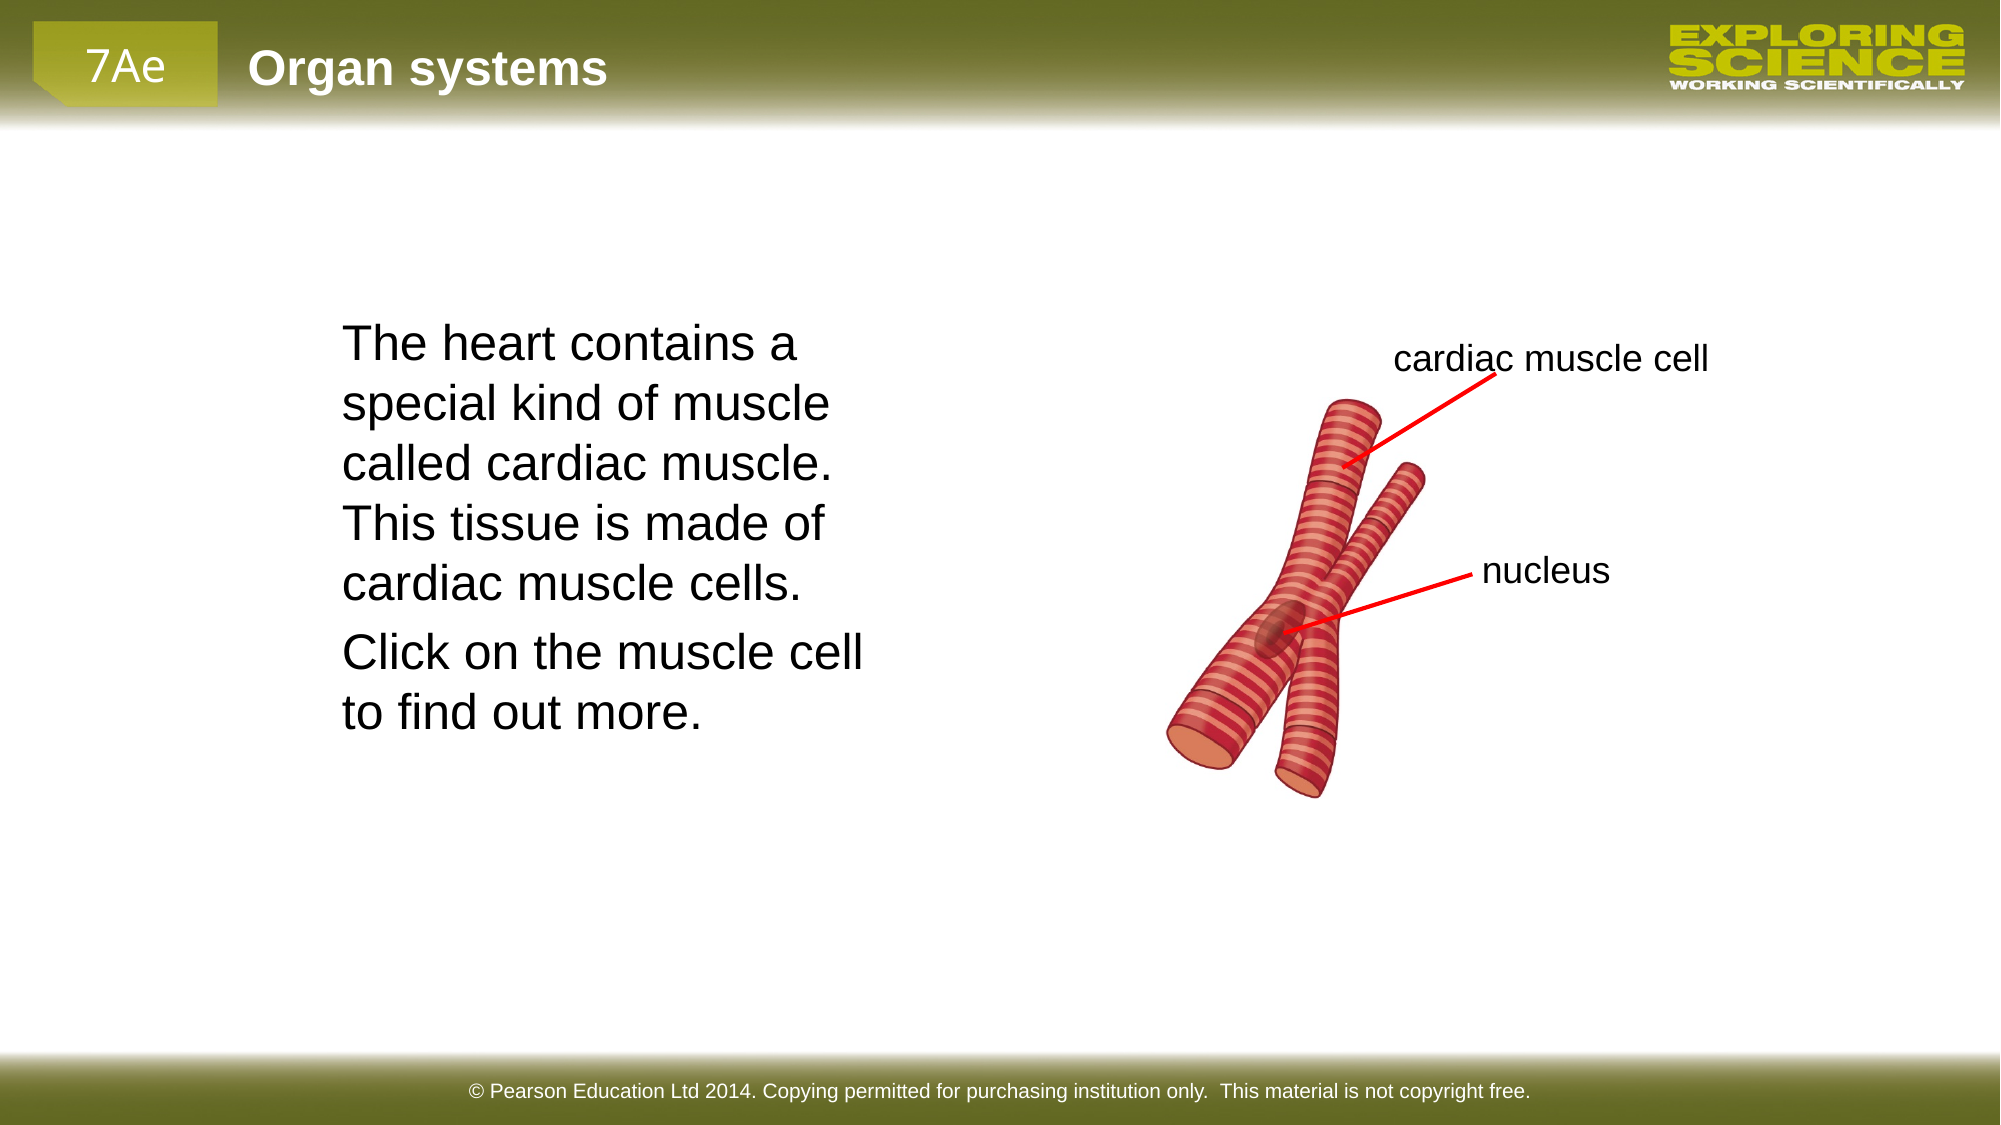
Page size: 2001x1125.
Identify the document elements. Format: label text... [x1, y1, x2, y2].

text_box nucleus [1467, 538, 1626, 599]
list The heart contains a special kind of muscle called cardiac muscle. This tissue is made of cardiac muscle cells. Click on the muscle cell to find out more. [326, 302, 930, 870]
text_box cardiac muscle cell [1378, 326, 1725, 386]
picture [0, 0, 2000, 132]
footer © Pearson Education Ltd 2014. Copying permitted for purchasing institution only. This material is not copyright free. [102, 1070, 1898, 1118]
picture [0, 1049, 2000, 1125]
picture [1165, 396, 1426, 799]
